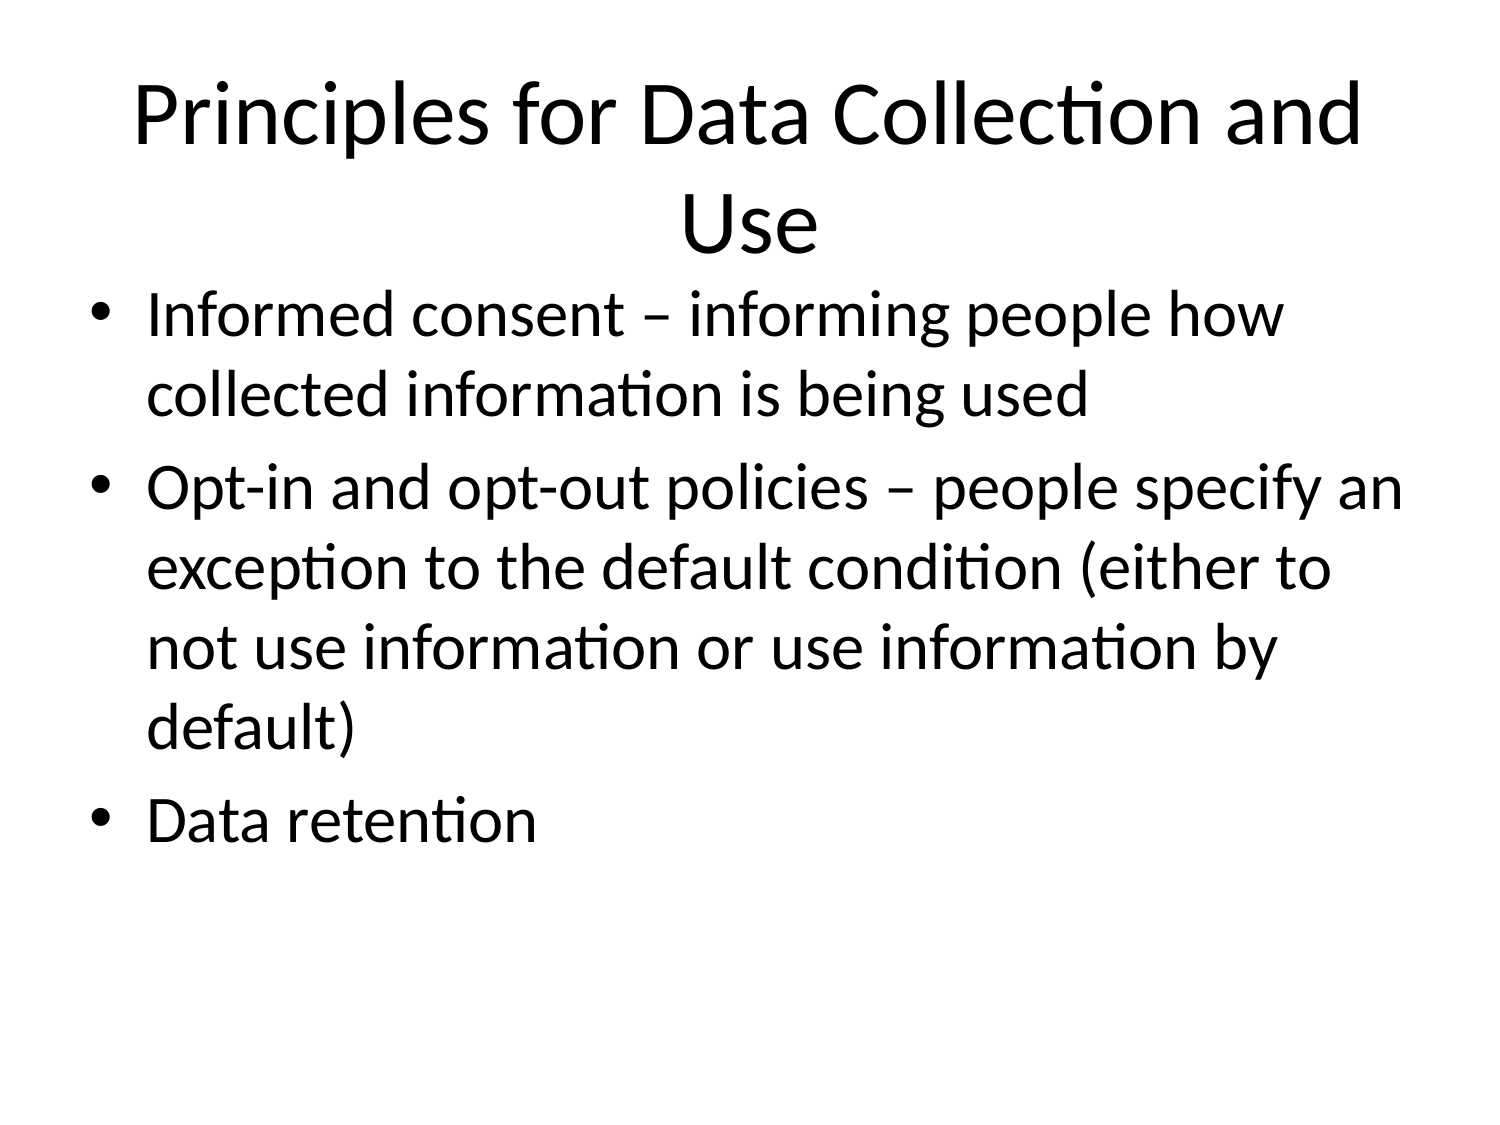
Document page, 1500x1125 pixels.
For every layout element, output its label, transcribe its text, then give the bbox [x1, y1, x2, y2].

title Principles for Data Collection and Use [75, 45, 1425, 233]
list Informed consent – informing people how collected information is being used Opt-in and opt-out policies – people specify an exception to the default condition (either to not use information or use information by default) Data retention [75, 262, 1425, 1005]
